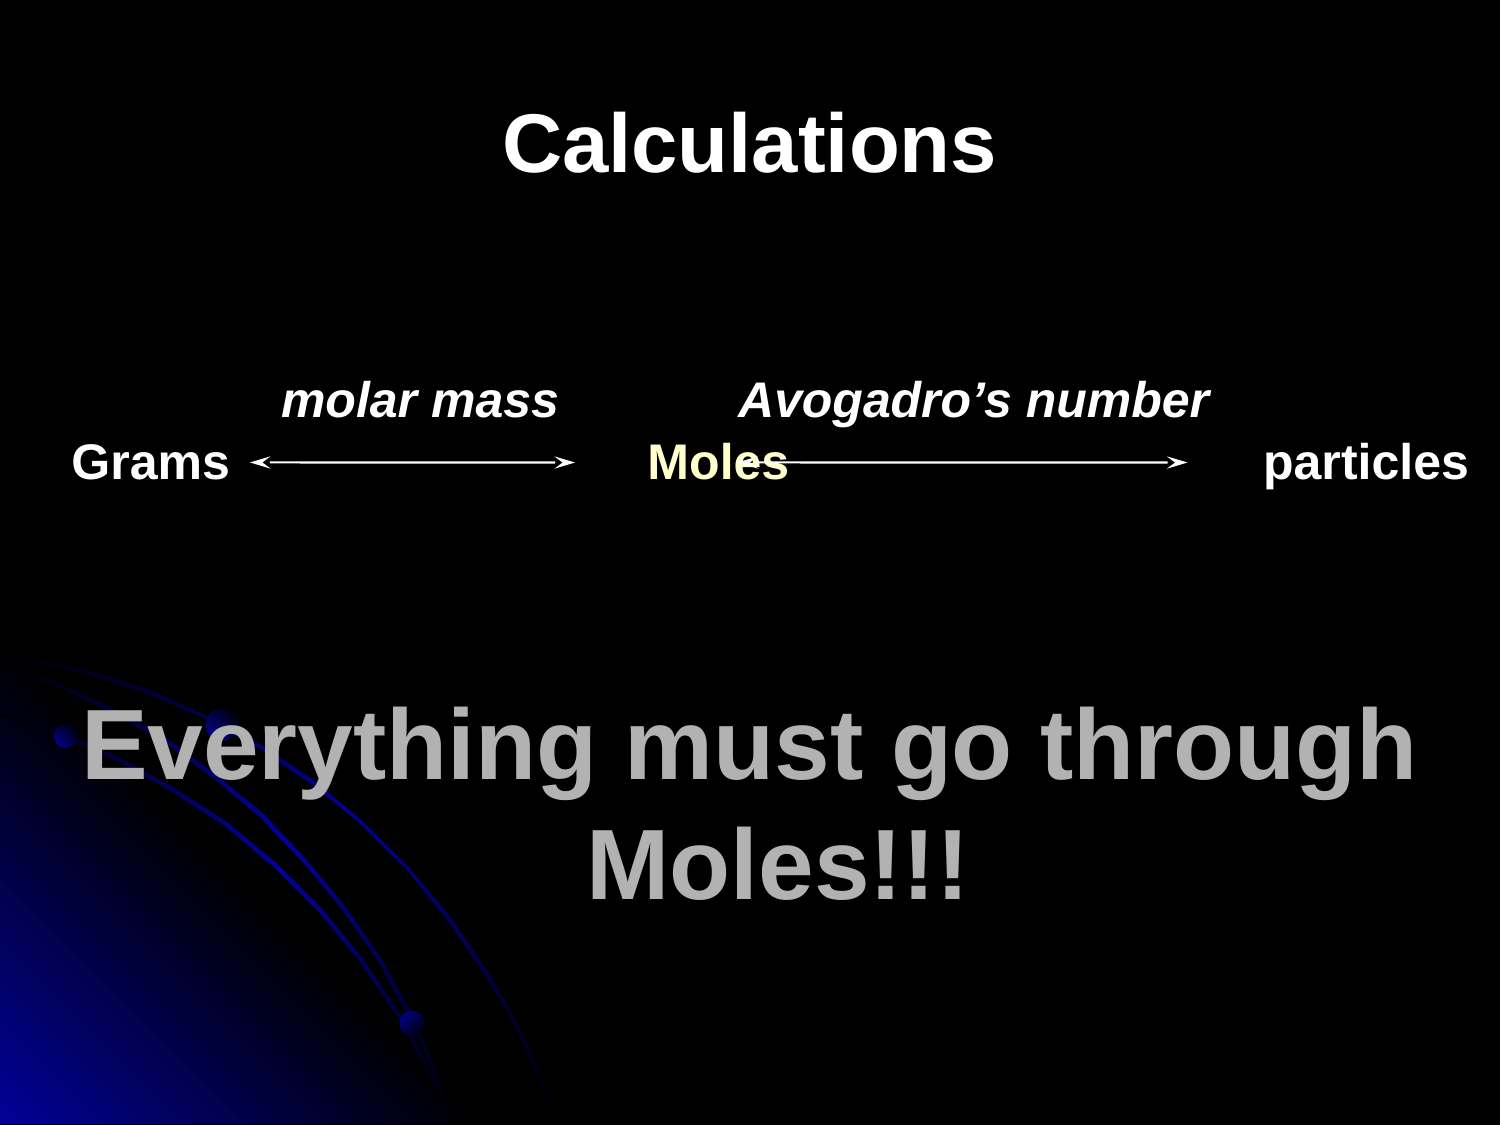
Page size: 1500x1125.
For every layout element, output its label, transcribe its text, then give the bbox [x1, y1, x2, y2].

list molar mass Avogadro’s number Grams Moles particles Everything must go through Moles!!! [0, 275, 1500, 1113]
text_box [737, 456, 759, 469]
text_box [554, 456, 575, 469]
text_box [1166, 456, 1188, 469]
title Calculations [75, 45, 1425, 233]
text_box [249, 456, 271, 469]
